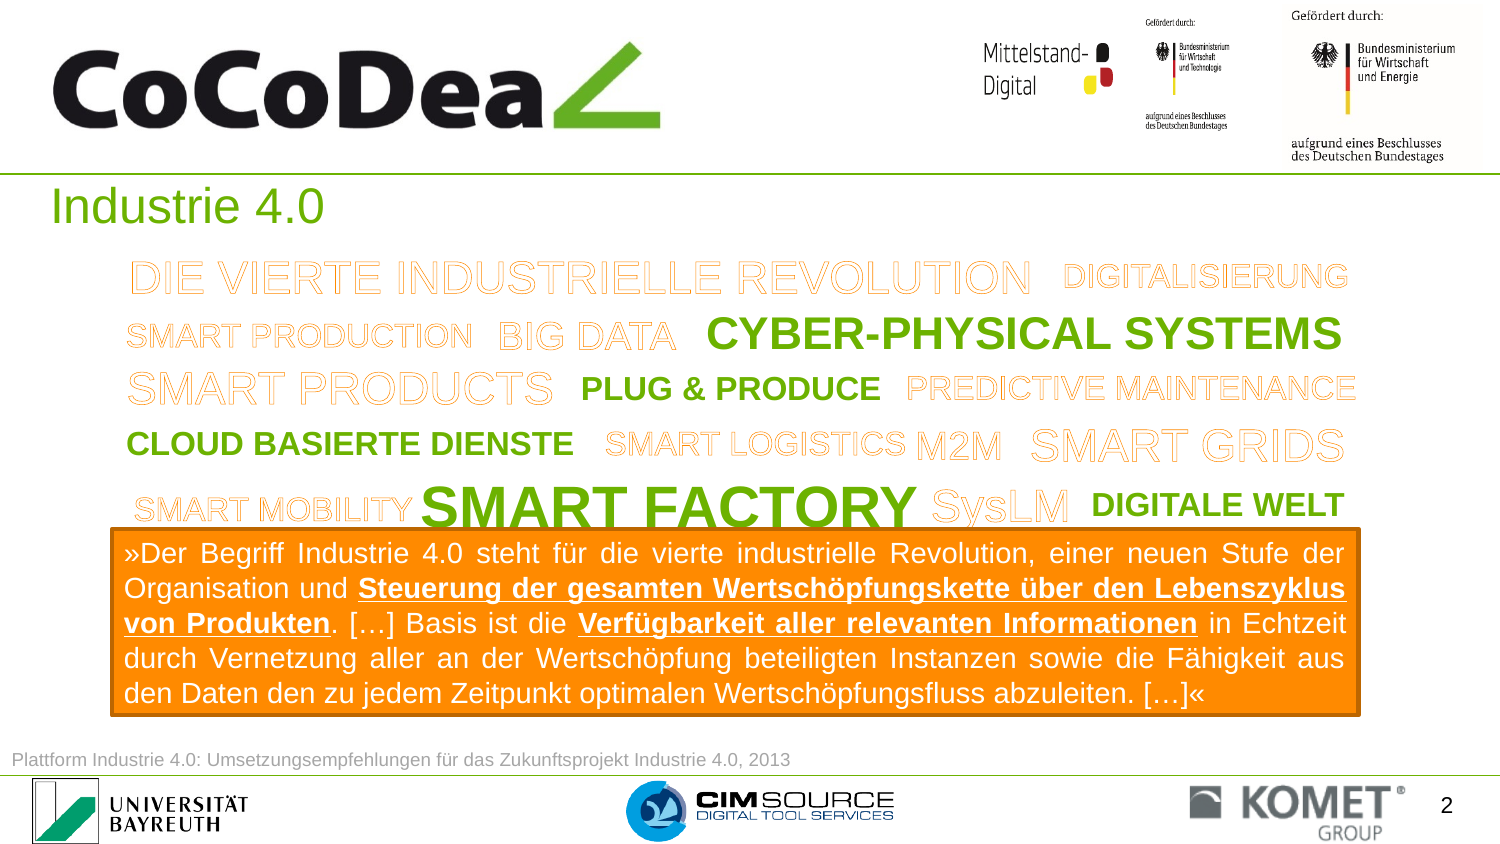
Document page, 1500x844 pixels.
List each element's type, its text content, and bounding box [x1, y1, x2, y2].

text_box PLUG & PRODUCE [569, 361, 894, 414]
text_box »Der Begriff Industrie 4.0 steht für die vierte industrielle Revolution, einer neuen Stufe der Organisation und Steuerung der gesamten Wertschöpfungskette über den Lebenszyklus von Produkten. […] Basis ist die Verfügbarkeit aller relevanten Informationen in Echtzeit durch Vernetzung aller an der Wertschöpfung beteiligten Instanzen sowie die Fähigkeit aus den Daten den zu jedem Zeitpunkt optimalen Wertschöpfungsfluss abzuleiten. […]« [110, 527, 1361, 717]
text_box BIG DATA [485, 304, 688, 364]
text_box DIE VIERTE INDUSTRIELLE REVOLUTION [117, 241, 1045, 309]
text_box Plattform Industrie 4.0: Umsetzungsempfehlungen für das Zukunftsprojekt Industrie 4.0, 2013 [0, 742, 803, 777]
picture [1282, 4, 1483, 170]
text_box M2M [903, 414, 1016, 474]
text_box SysLM [918, 469, 1083, 527]
text_box DIGITALE WELT [1079, 477, 1357, 527]
text_box SMART FACTORY [409, 463, 918, 527]
picture [623, 778, 902, 844]
text_box SMART MOBILITY [121, 481, 426, 527]
slide_number 2 [1103, 782, 1454, 827]
text_box CYBER-PHYSICAL SYSTEMS [694, 297, 1355, 361]
text_box SMART GRIDS [1017, 412, 1358, 477]
text_box PREDICTIVE MAINTENANCE [894, 360, 1370, 412]
picture [1187, 827, 1410, 844]
text_box CLOUD BASIERTE DIENSTE [114, 416, 587, 469]
text_box CLOUD COMPUTING [1361, 536, 1369, 596]
picture [32, 778, 248, 844]
text_box DIGITALISIERUNG [1050, 248, 1362, 300]
title Industrie 4.0 [49, 173, 1449, 315]
text_box SMART PRODUCTS [114, 360, 566, 416]
text_box SMART PRODUCTION [113, 307, 486, 360]
picture [31, 26, 697, 132]
text_box SMART LOGISTICS [592, 415, 919, 468]
